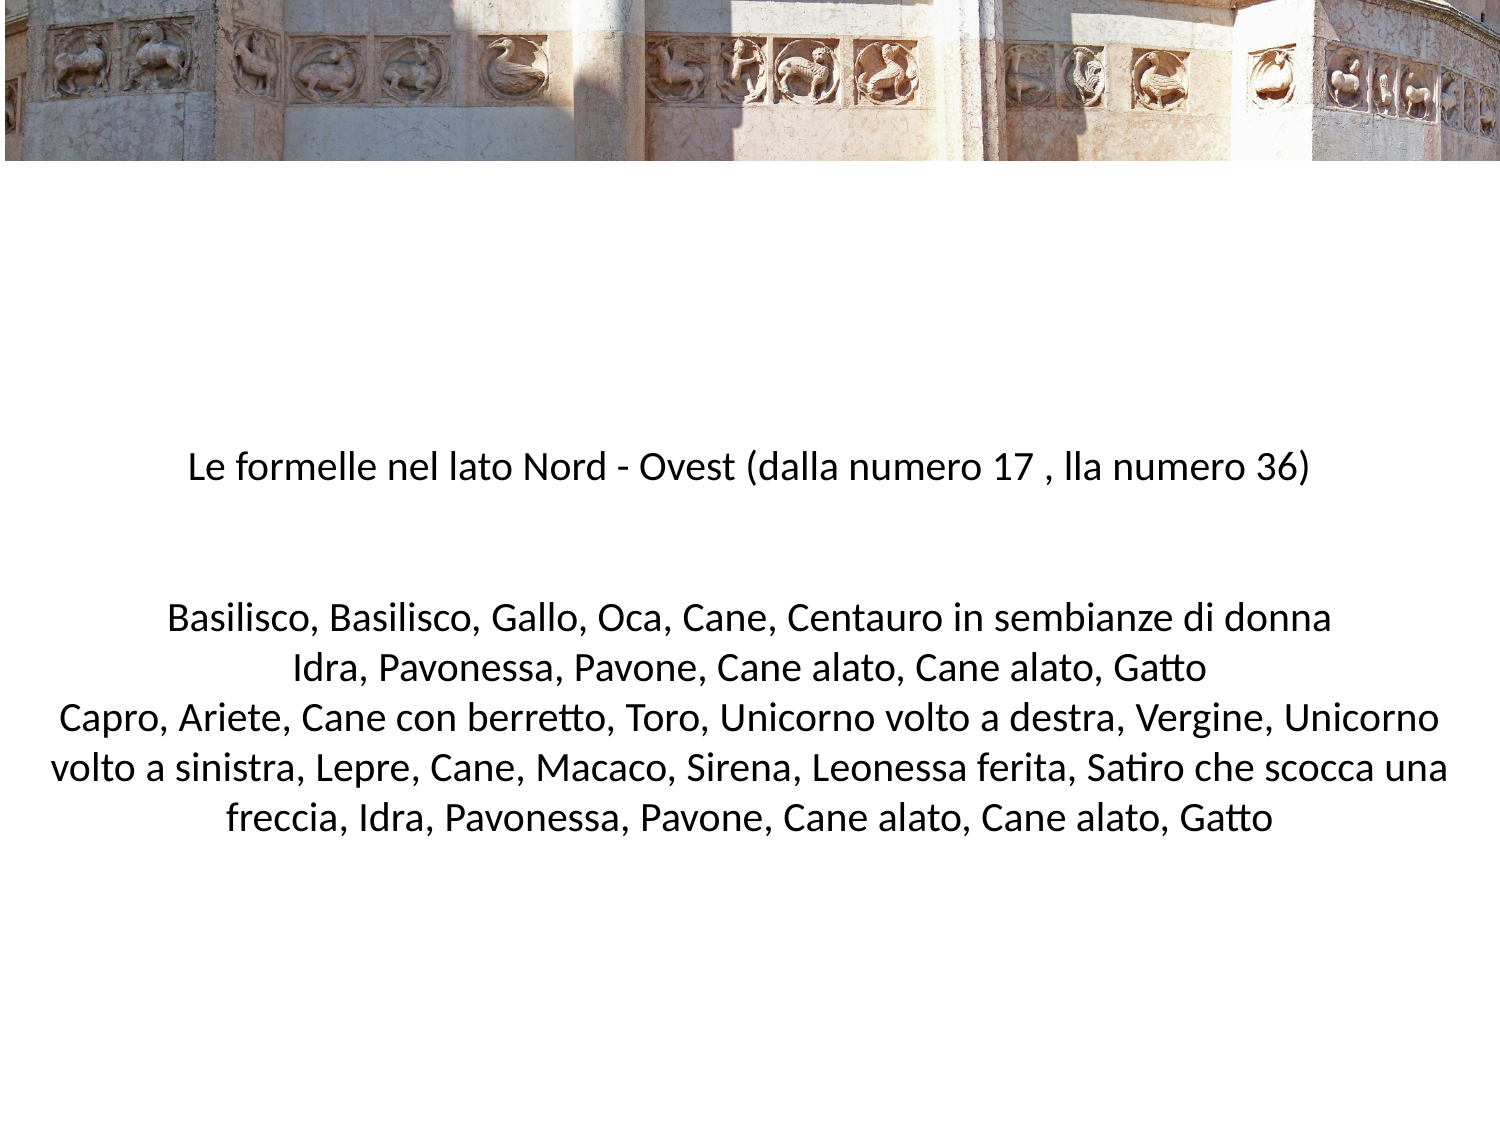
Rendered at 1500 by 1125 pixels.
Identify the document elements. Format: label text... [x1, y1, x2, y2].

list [5, 0, 1500, 162]
title Le formelle nel lato Nord - Ovest (dalla numero 17 , lla numero 36) Basilisco, Basilisco, Gallo, Oca, Cane, Centauro in sembianze di donna Idra, Pavonessa, Pavone, Cane alato, Cane alato, Gatto Capro, Ariete, Cane con berretto, Toro, Unicorno volto a destra, Vergine, Unicorno volto a sinistra, Lepre, Cane, Macaco, Sirena, Leonessa ferita, Satiro che scocca una freccia, Idra, Pavonessa, Pavone, Cane alato, Cane alato, Gatto [0, 184, 1500, 1094]
